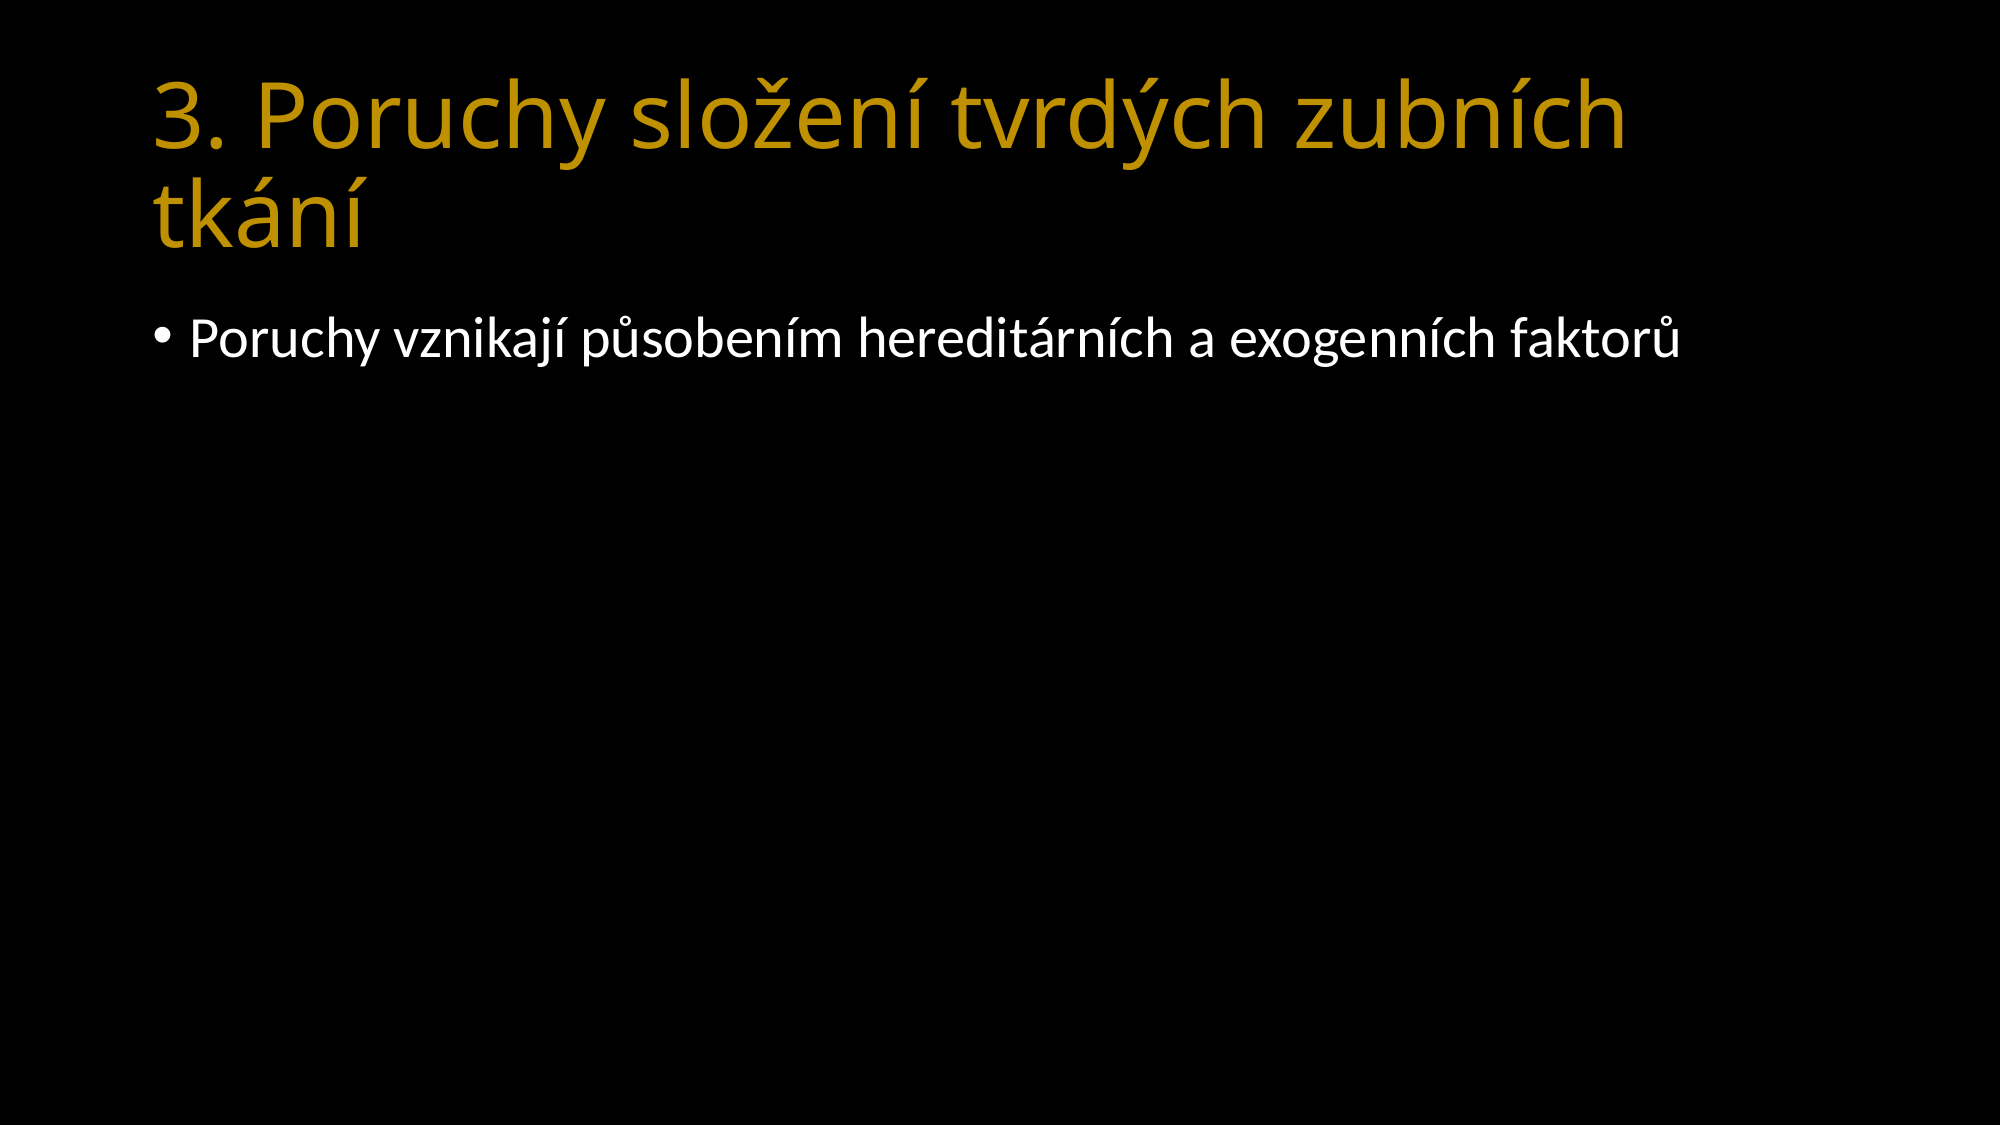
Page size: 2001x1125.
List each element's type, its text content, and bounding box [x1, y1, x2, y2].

title 3. Poruchy složení tvrdých zubních tkání [137, 59, 1863, 278]
list Poruchy vznikají působením hereditárních a exogenních faktorů [137, 299, 1863, 1014]
